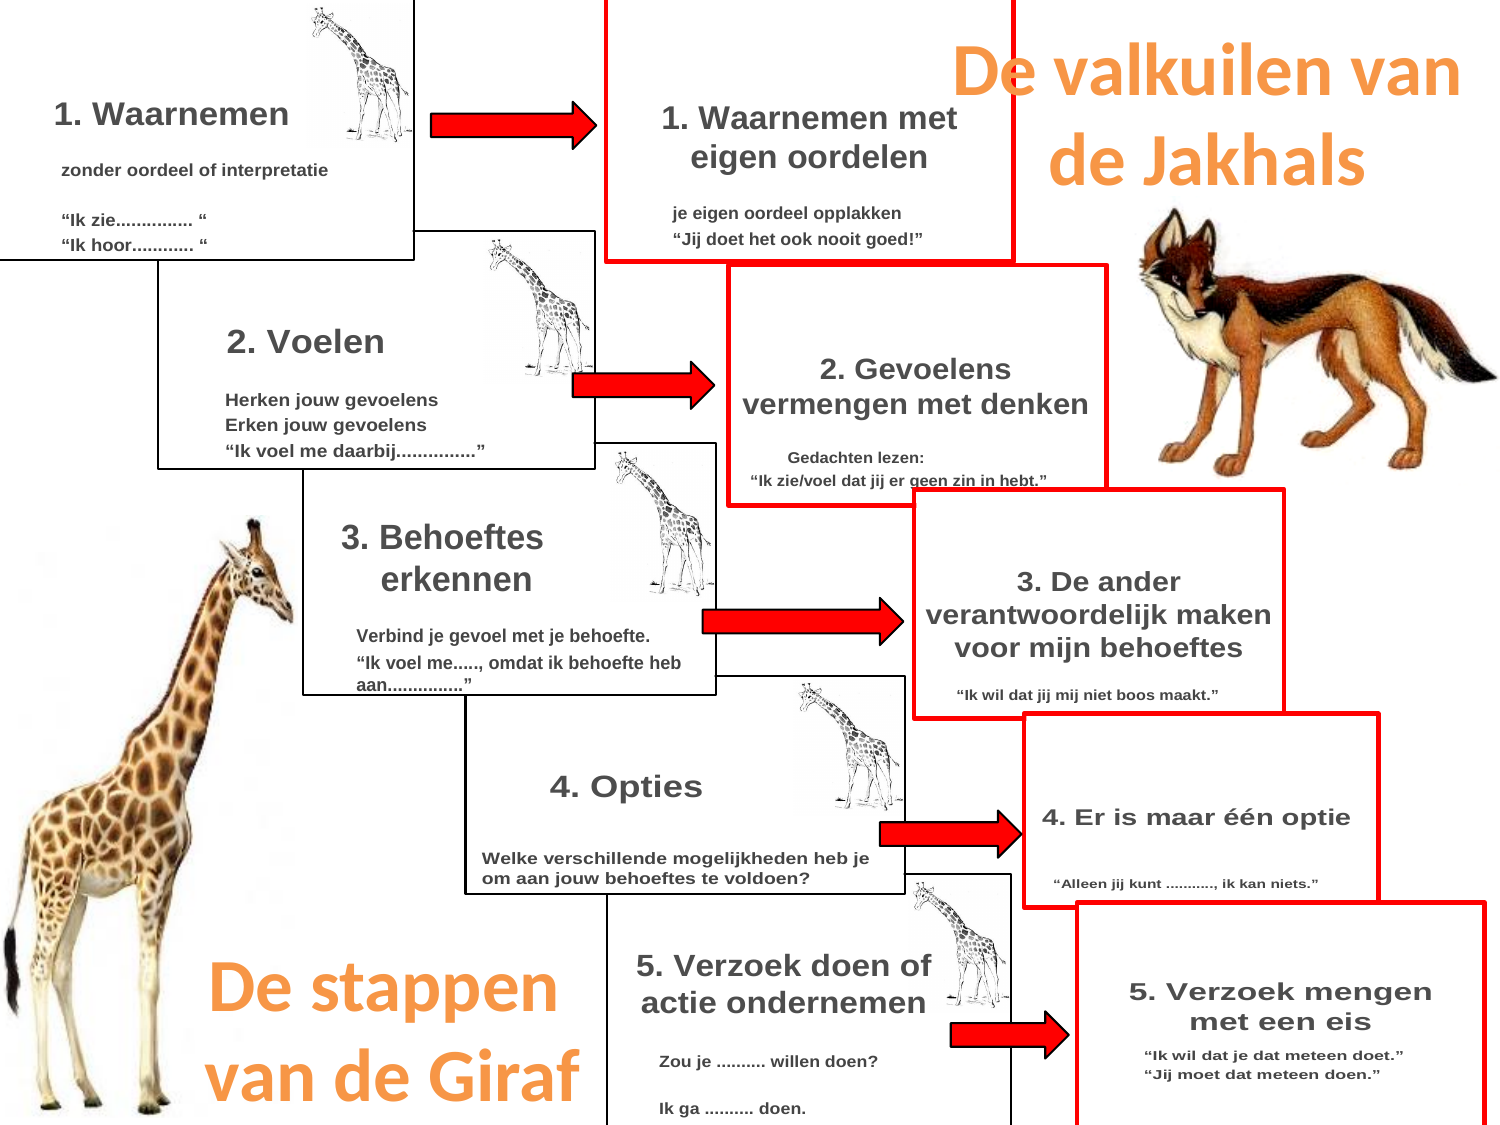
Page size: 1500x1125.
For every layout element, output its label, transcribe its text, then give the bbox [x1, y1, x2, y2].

title De valkuilen van de Jakhals [1017, 35, 1500, 185]
picture [1011, 196, 1500, 1125]
text_box [1014, 823, 1020, 845]
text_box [0, 0, 1011, 1125]
text_box [1014, 1009, 1071, 1061]
